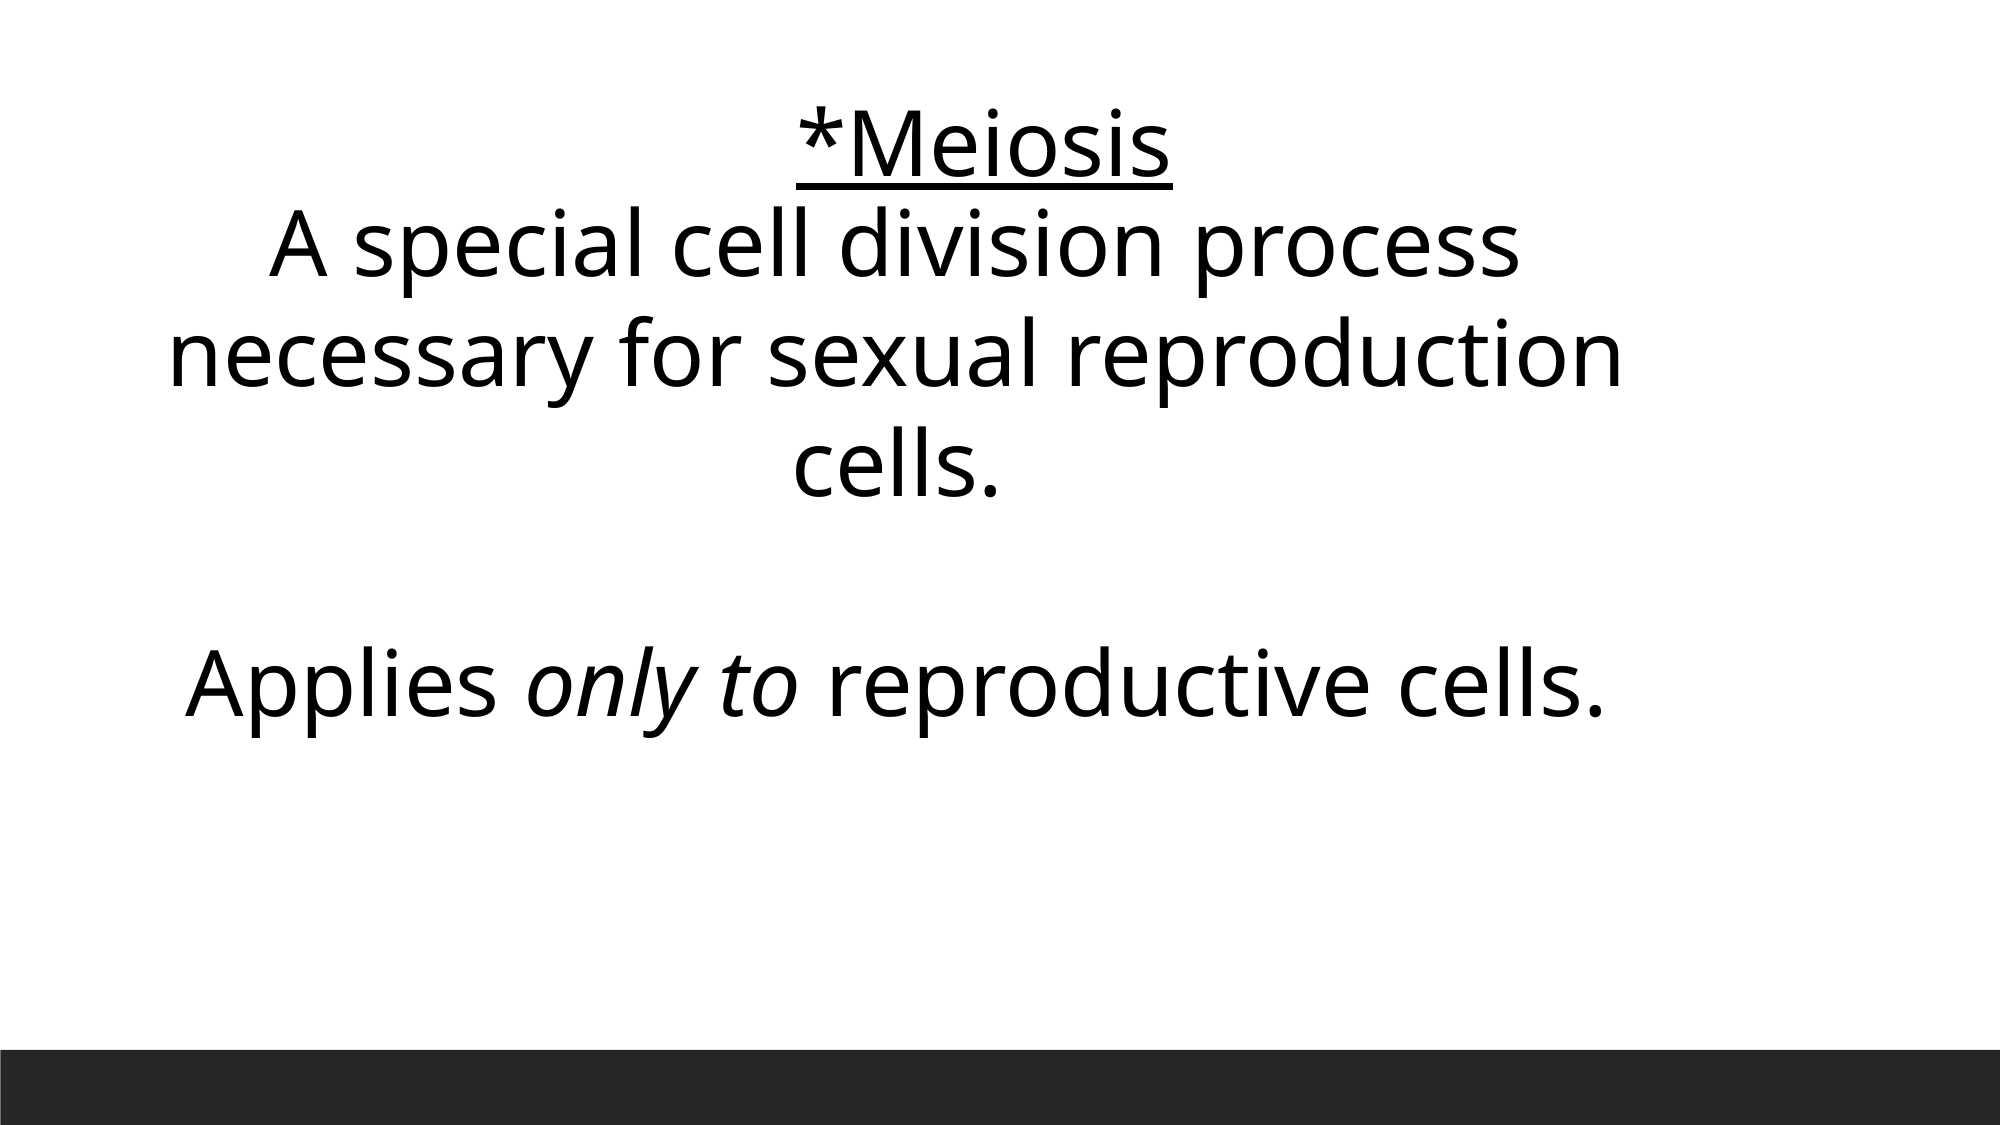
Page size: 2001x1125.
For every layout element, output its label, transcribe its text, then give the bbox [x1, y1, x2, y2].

text_box *Meiosis [347, 45, 1622, 174]
text_box A special cell division process necessary for sexual reproduction cells. Applies only to reproductive cells. [44, 174, 1750, 744]
text_box [249, 744, 1750, 1125]
